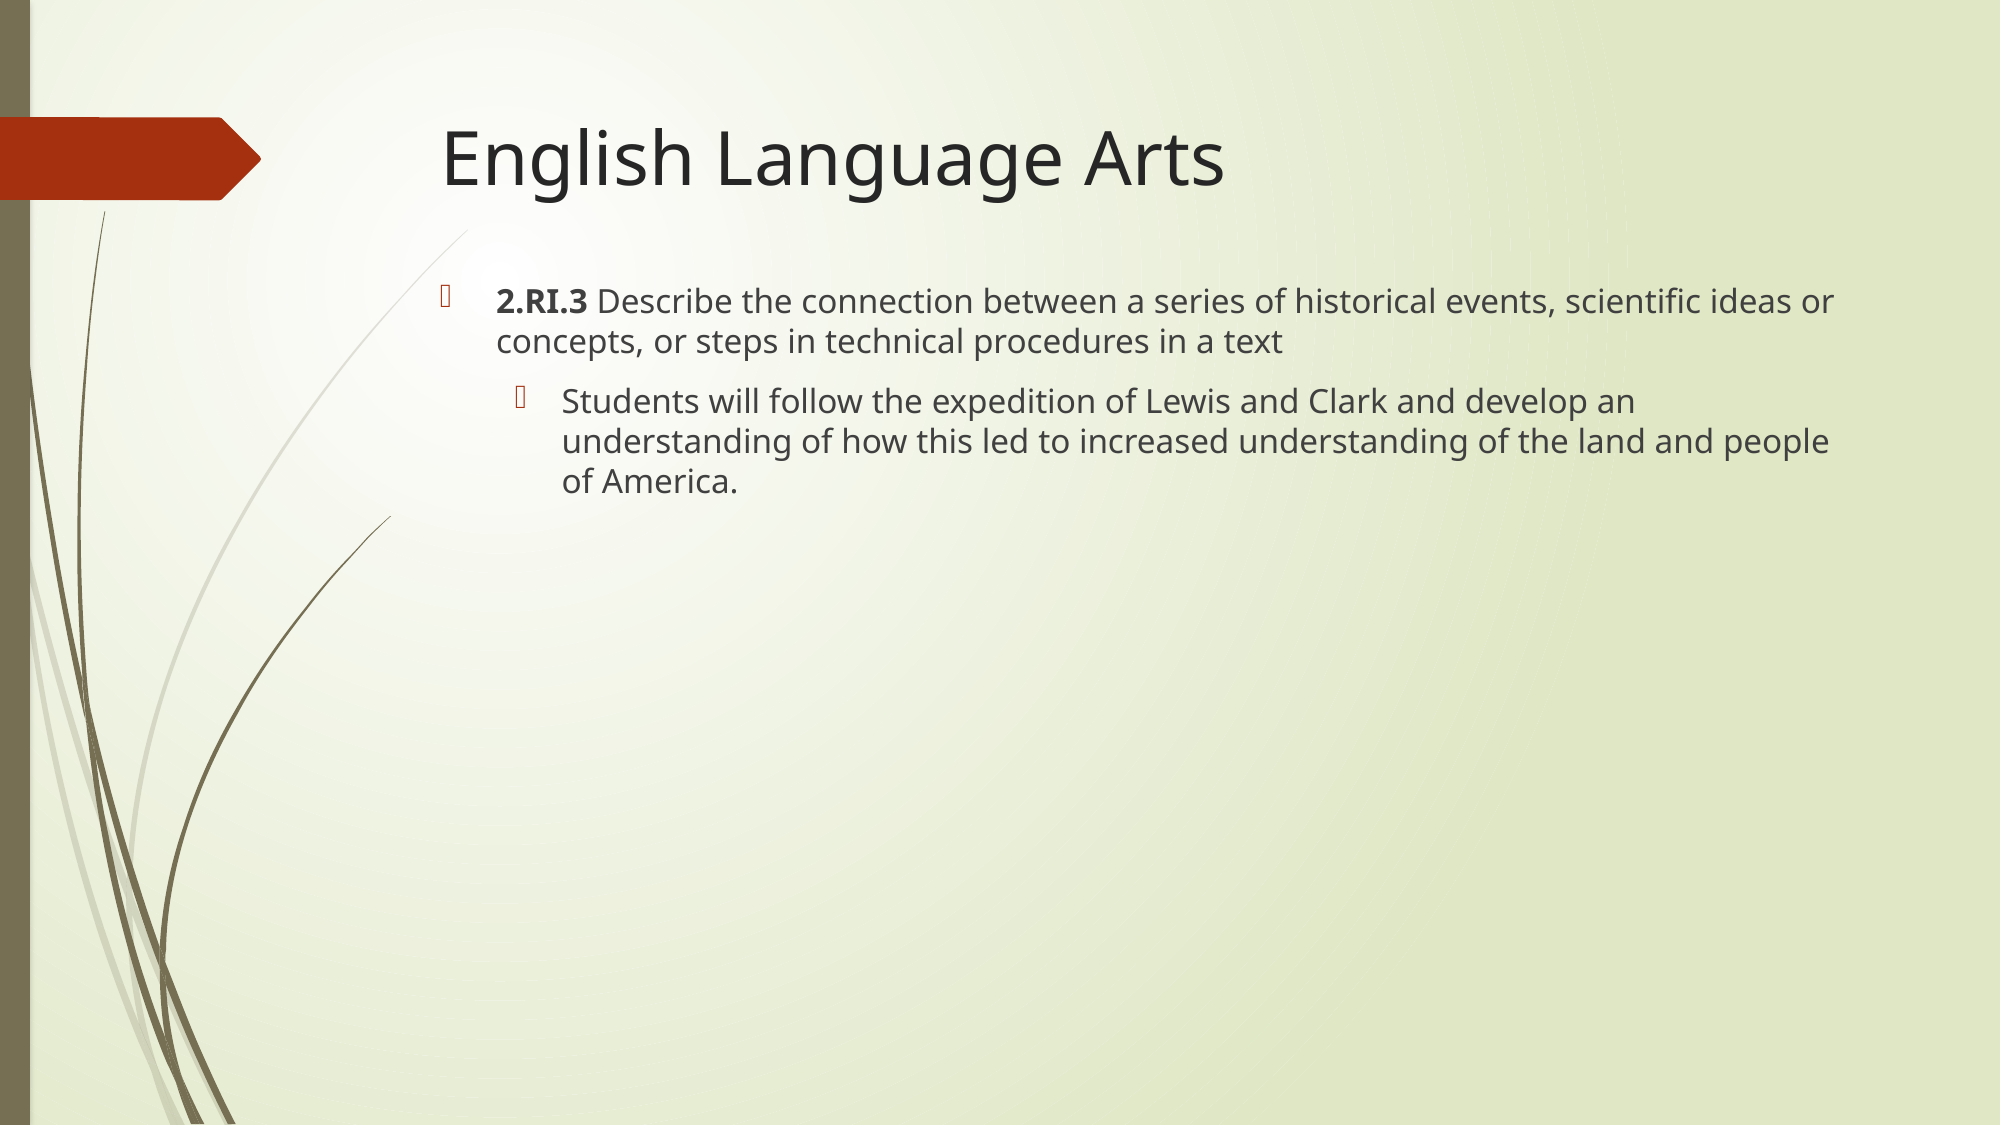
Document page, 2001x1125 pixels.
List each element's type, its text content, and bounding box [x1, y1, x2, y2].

list 2.RI.3 Describe the connection between a series of historical events, scientific ideas or concepts, or steps in technical procedures in a text Students will follow the expedition of Lewis and Clark and develop an understanding of how this led to increased understanding of the land and people of America. [424, 272, 1888, 687]
title English Language Arts [425, 102, 1888, 227]
